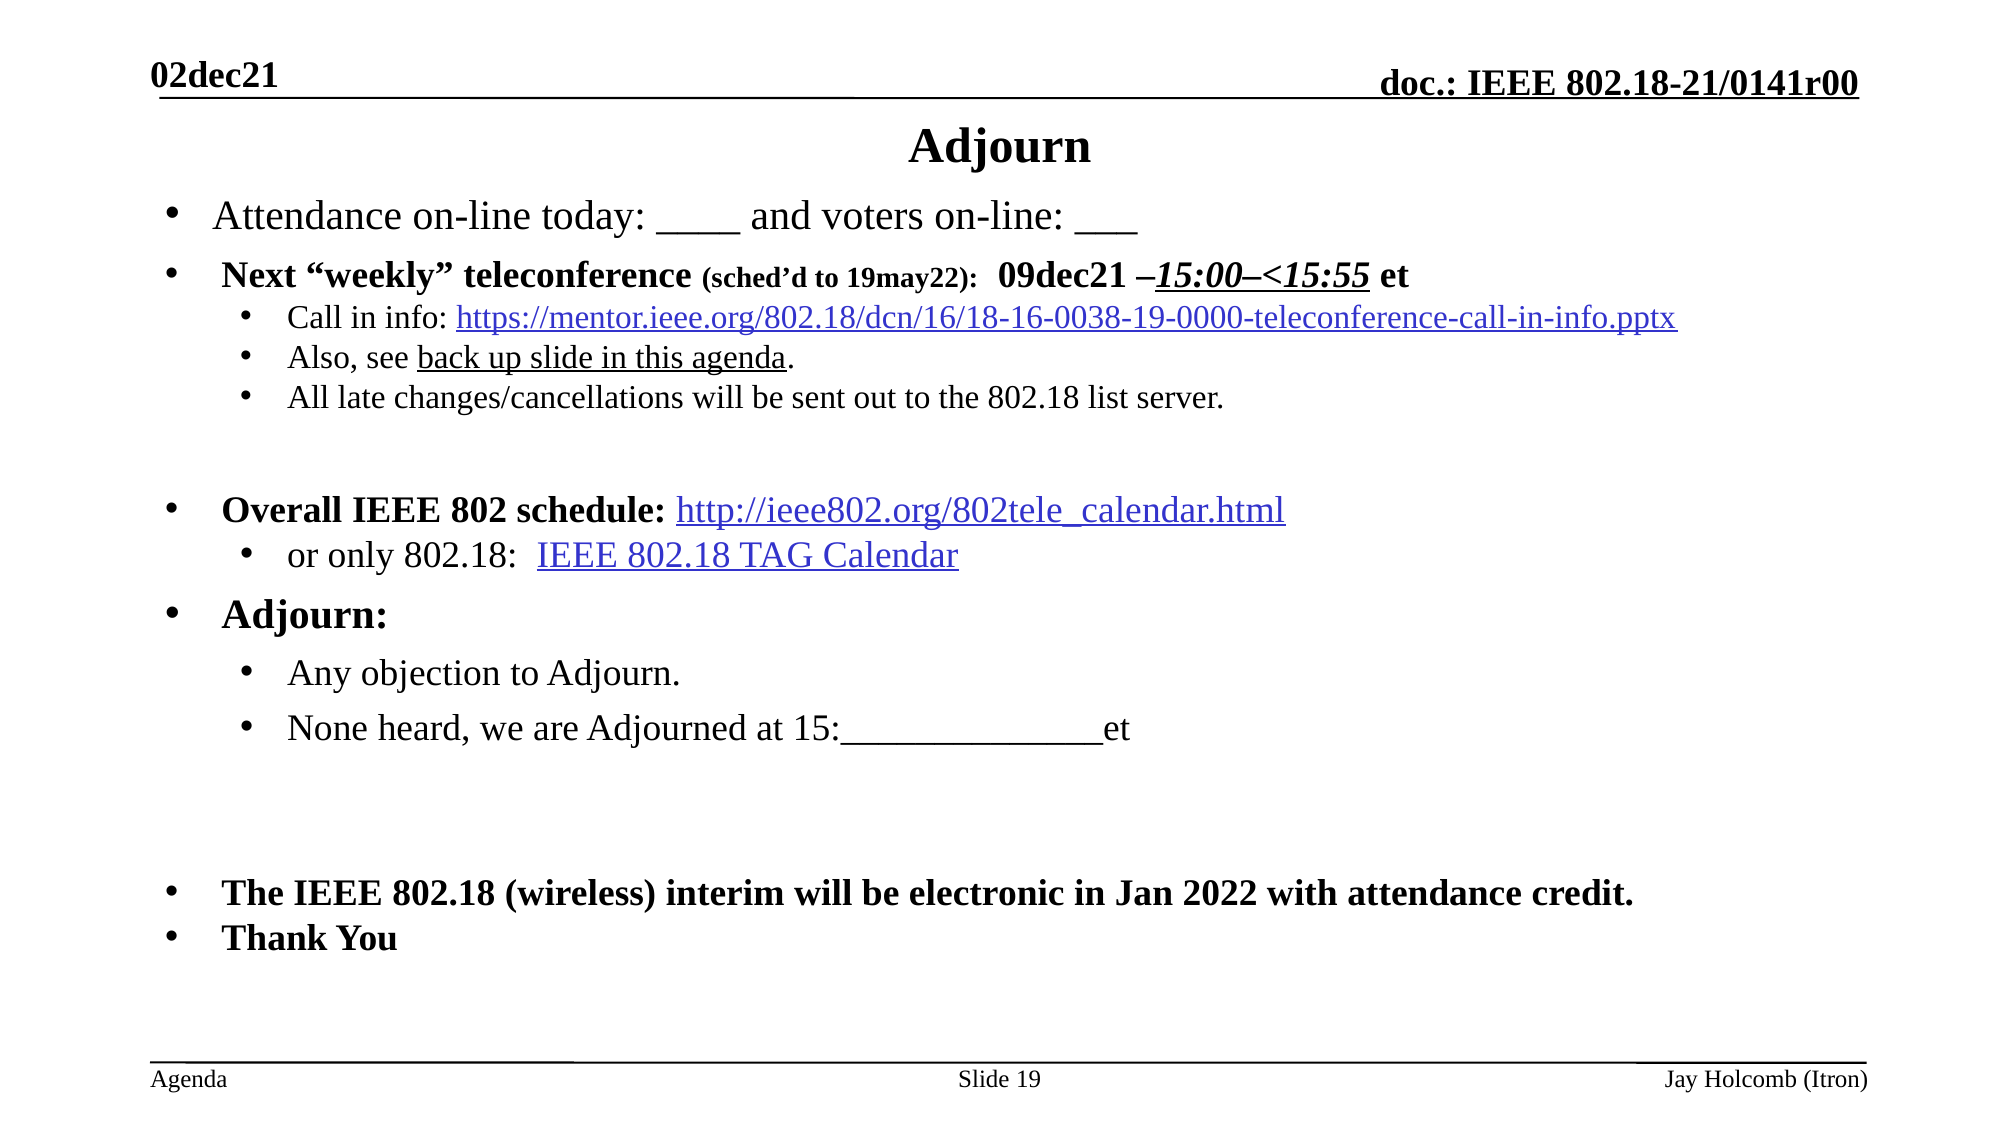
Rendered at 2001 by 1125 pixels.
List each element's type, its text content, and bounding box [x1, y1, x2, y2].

title Adjourn [362, 96, 1638, 179]
slide_number Slide 19 [933, 1061, 1067, 1123]
list Attendance on-line today: ____ and voters on-line: ___ Next “weekly” teleconference (sched’d to 19may22): 09dec21 –15:00–<15:55 et Call in info: https://mentor.ieee.org/802.18/dcn/16/18-16-0038-19-0000-teleconference-call-in-info.pptx Also, see back up slide in this agenda. All late changes/cancellations will be sent out to the 802.18 list server. Overall IEEE 802 schedule: http://ieee802.org/802tele_calendar.html or only 802.18: IEEE 802.18 TAG Calendar Adjourn: Any objection to Adjourn. None heard, we are Adjourned at 15:______________et The IEEE 802.18 (wireless) interim will be electronic in Jan 2022 with attendance credit. Thank You [149, 179, 1913, 1063]
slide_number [149, 49, 651, 95]
footer Jay Holcomb (Itron) [1171, 1061, 1869, 1093]
